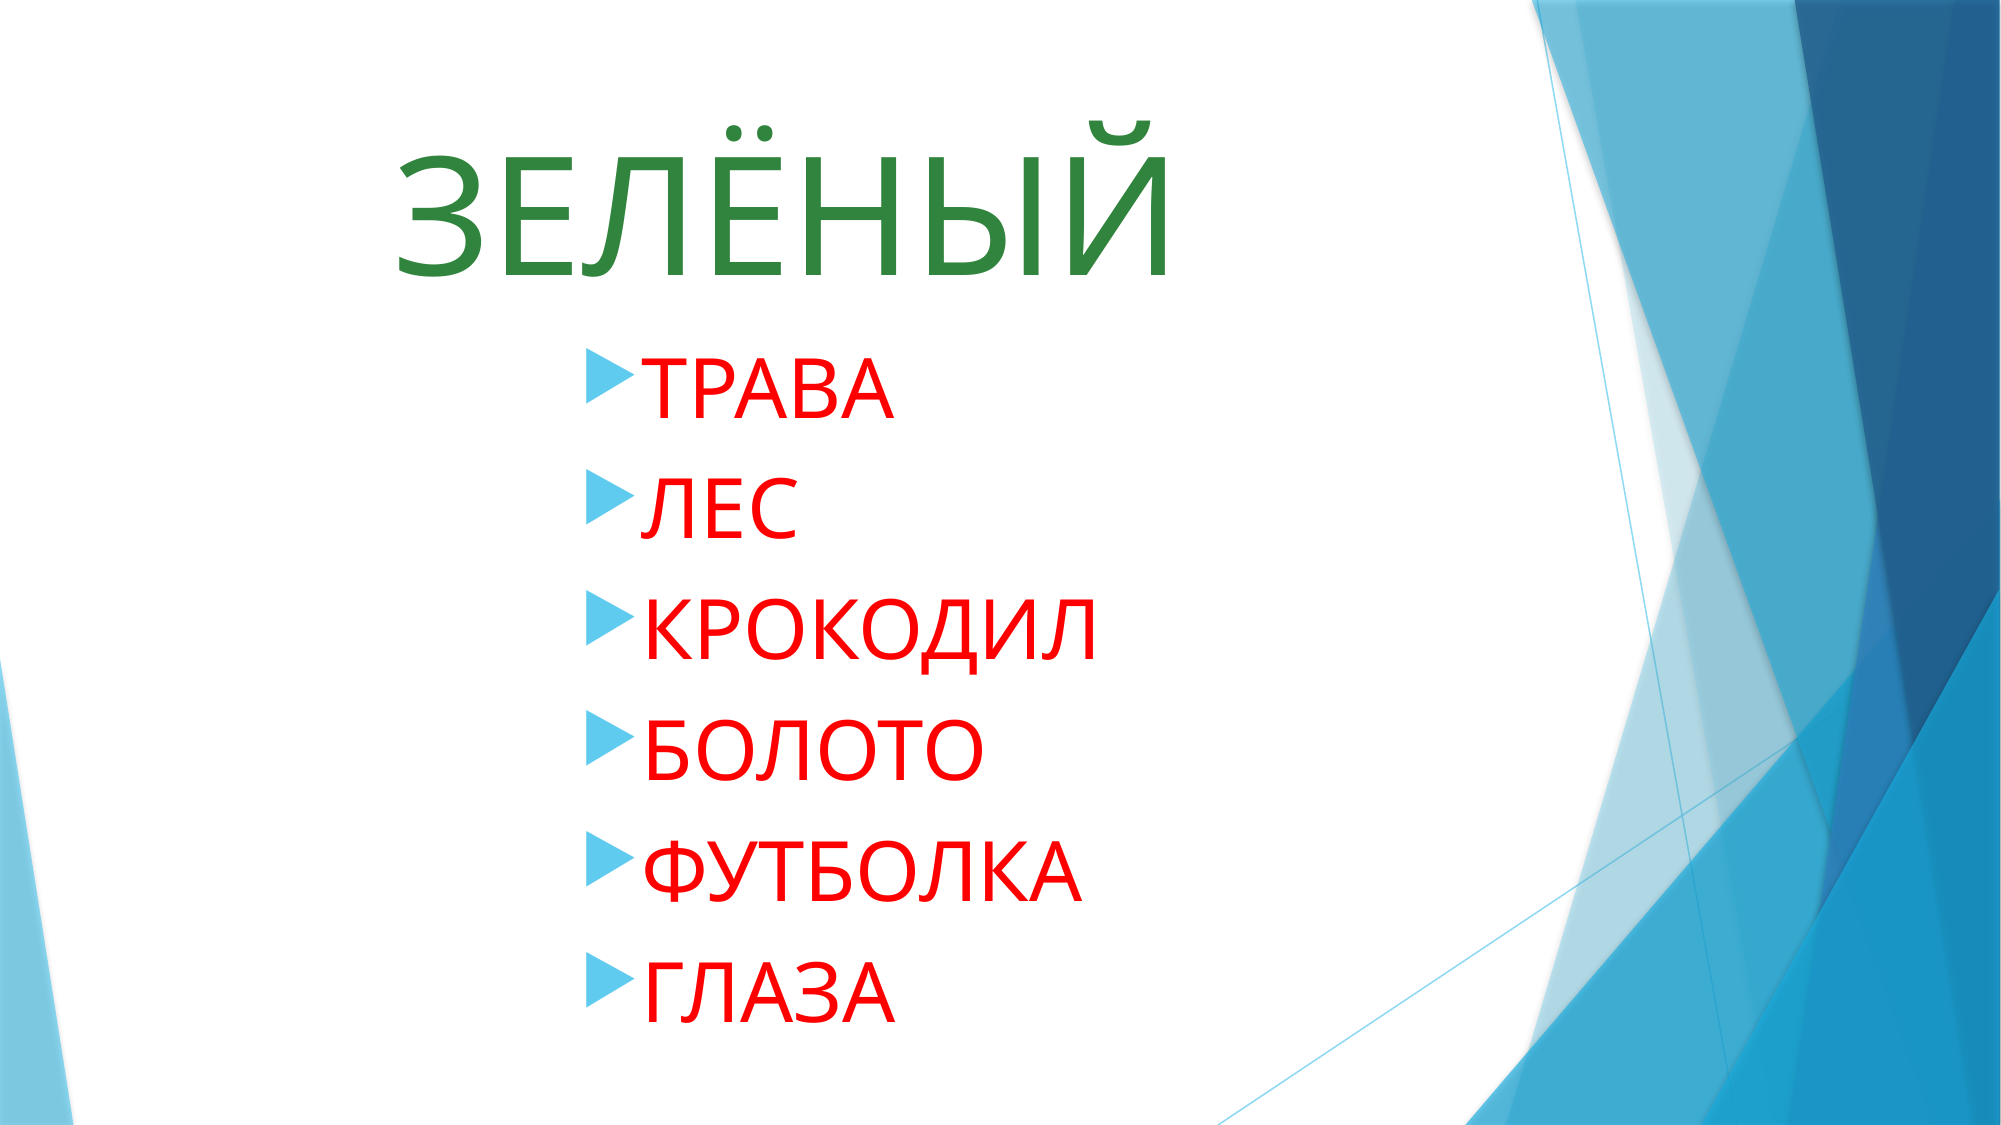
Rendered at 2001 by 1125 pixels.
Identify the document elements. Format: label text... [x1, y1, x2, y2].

list ТРАВА ЛЕС КРОКОДИЛ БОЛОТО ФУТБОЛКА ГЛАЗА [565, 327, 1522, 1055]
title ЗЕЛЁНЫЙ [378, 103, 1522, 317]
